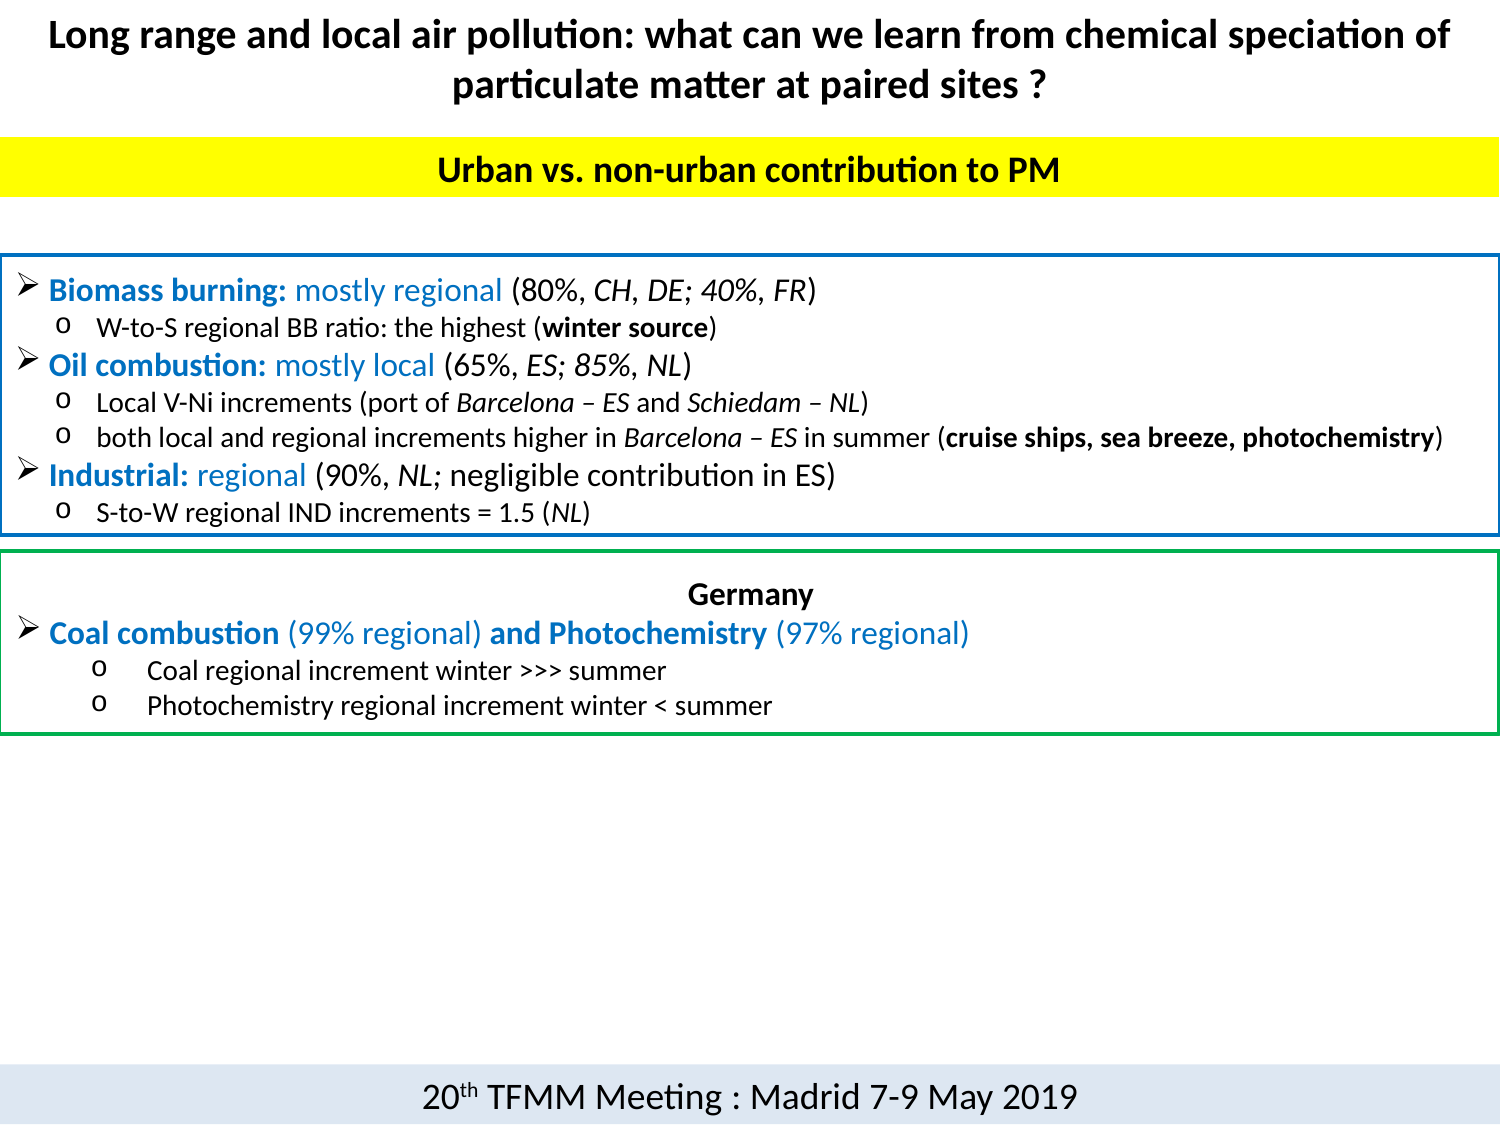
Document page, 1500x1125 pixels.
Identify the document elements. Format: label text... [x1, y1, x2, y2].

text_box [0, 253, 1500, 260]
text_box Biomass burning: mostly regional (80%, CH, DE; 40%, FR) W-to-S regional BB ratio: the highest (winter source) Oil combustion: mostly local (65%, ES; 85%, NL) Local V-Ni increments (port of Barcelona – ES and Schiedam – NL) both local and regional increments higher in Barcelona – ES in summer (cruise ships, sea breeze, photochemistry) Industrial: regional (90%, NL; negligible contribution in ES) S-to-W regional IND increments = 1.5 (NL) [0, 260, 1500, 549]
text_box Long range and local air pollution: what can we learn from chemical speciation of particulate matter at paired sites ? [0, 0, 1500, 115]
text_box [0, 549, 1500, 564]
text_box Urban vs. non-urban contribution to PM [0, 137, 1499, 197]
text_box 20th TFMM Meeting : Madrid 7-9 May 2019 [0, 1064, 1500, 1125]
text_box [0, 729, 1500, 736]
text_box Germany Coal combustion (99% regional) and Photochemistry (97% regional) Coal regional increment winter >>> summer Photochemistry regional increment winter < summer [0, 564, 1500, 729]
